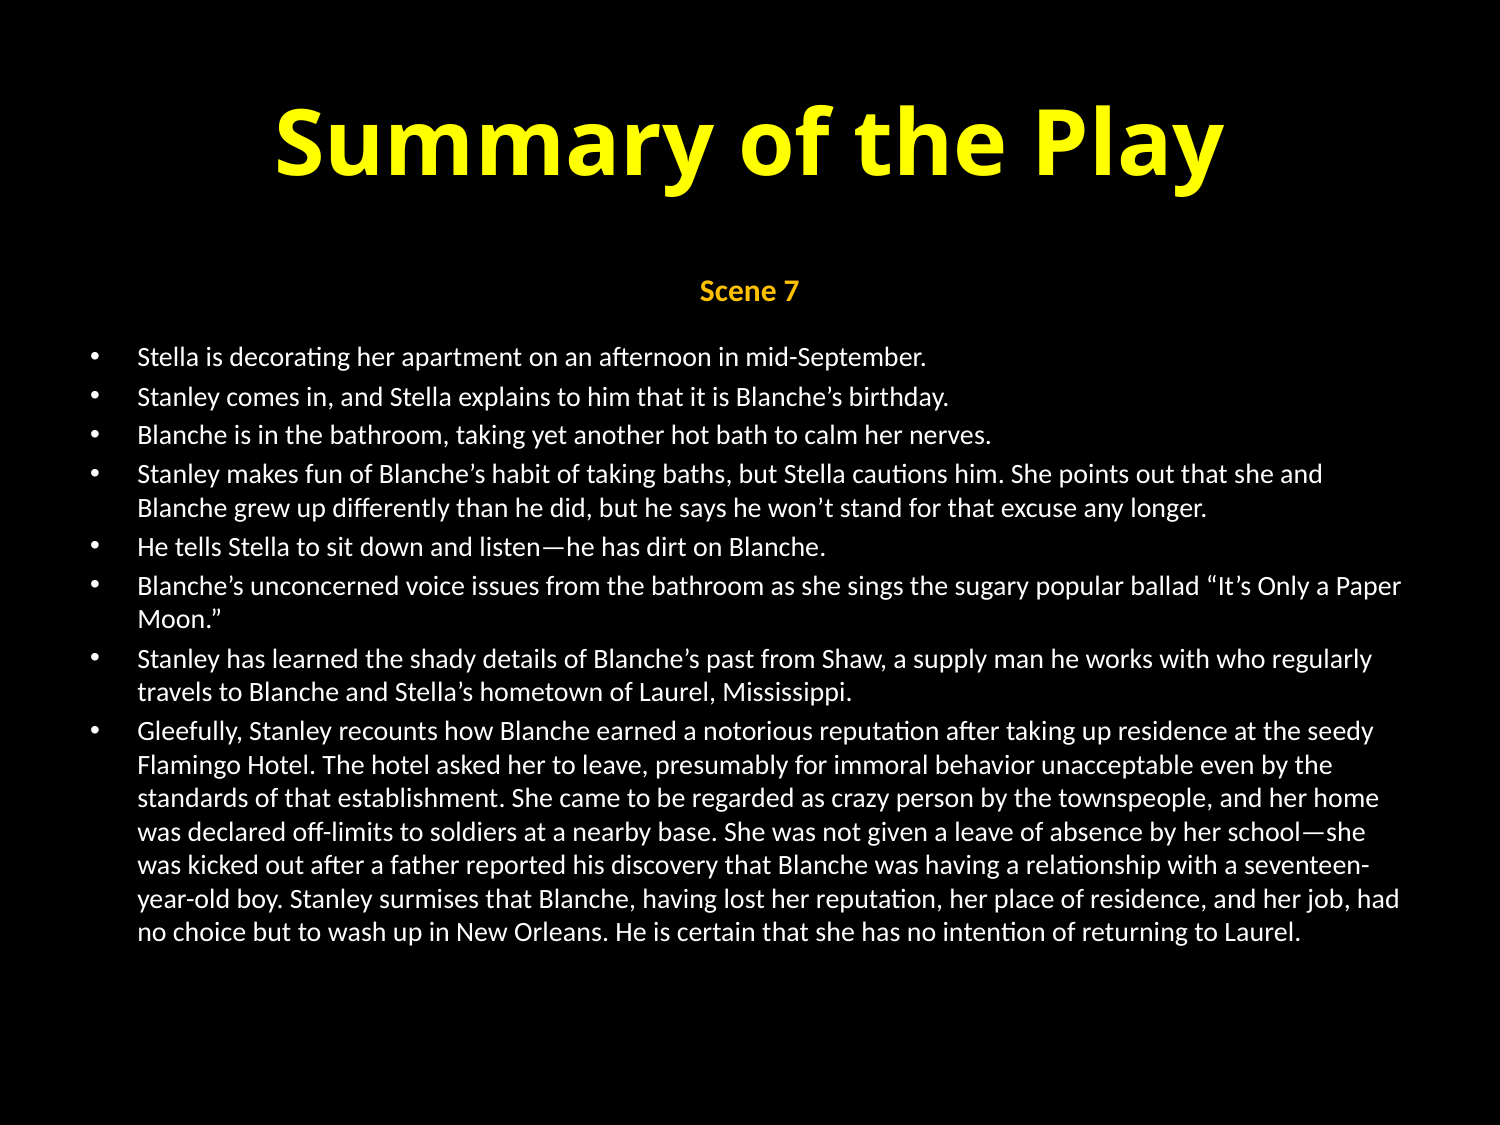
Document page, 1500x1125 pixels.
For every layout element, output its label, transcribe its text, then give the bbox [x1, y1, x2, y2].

title Summary of the Play [75, 45, 1425, 233]
list Scene 7 Stella is decorating her apartment on an afternoon in mid-September. Stanley comes in, and Stella explains to him that it is Blanche’s birthday. Blanche is in the bathroom, taking yet another hot bath to calm her nerves. Stanley makes fun of Blanche’s habit of taking baths, but Stella cautions him. She points out that she and Blanche grew up differently than he did, but he says he won’t stand for that excuse any longer. He tells Stella to sit down and listen—he has dirt on Blanche. Blanche’s unconcerned voice issues from the bathroom as she sings the sugary popular ballad “It’s Only a Paper Moon.” Stanley has learned the shady details of Blanche’s past from Shaw, a supply man he works with who regularly travels to Blanche and Stella’s hometown of Laurel, Mississippi. Gleefully, Stanley recounts how Blanche earned a notorious reputation after taking up residence at the seedy Flamingo Hotel. The hotel asked her to leave, presumably for immoral behavior unacceptable even by the standards of that establishment. She came to be regarded as crazy person by the townspeople, and her home was declared off-limits to soldiers at a nearby base. She was not given a leave of absence by her school—she was kicked out after a father reported his discovery that Blanche was having a relationship with a seventeen-year-old boy. Stanley surmises that Blanche, having lost her reputation, her place of residence, and her job, had no choice but to wash up in New Orleans. He is certain that she has no intention of returning to Laurel. [75, 262, 1425, 1005]
